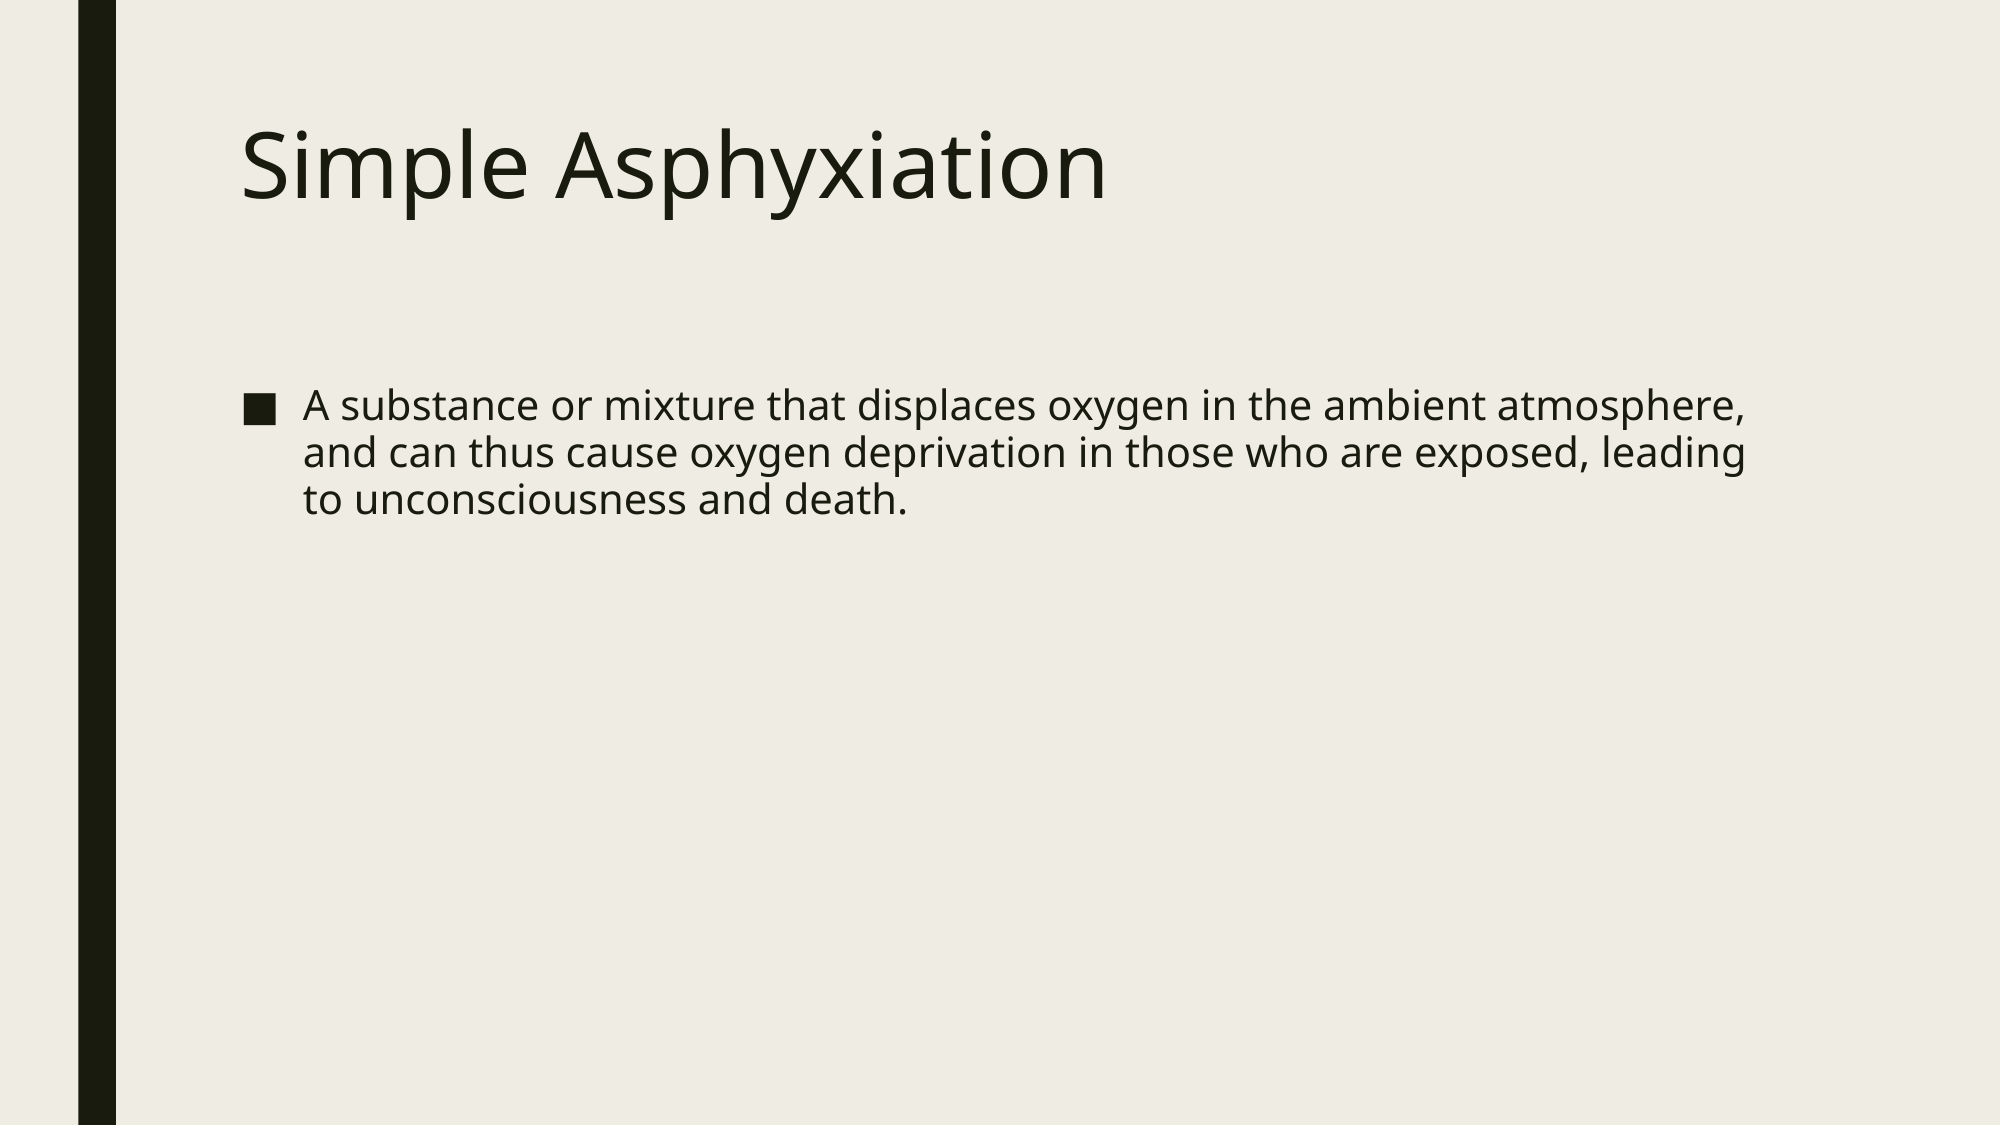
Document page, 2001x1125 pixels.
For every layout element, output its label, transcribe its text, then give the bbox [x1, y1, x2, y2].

list A substance or mixture that displaces oxygen in the ambient atmosphere, and can thus cause oxygen deprivation in those who are exposed, leading to unconsciousness and death. [225, 375, 1800, 963]
title Simple Asphyxiation [225, 112, 1800, 357]
